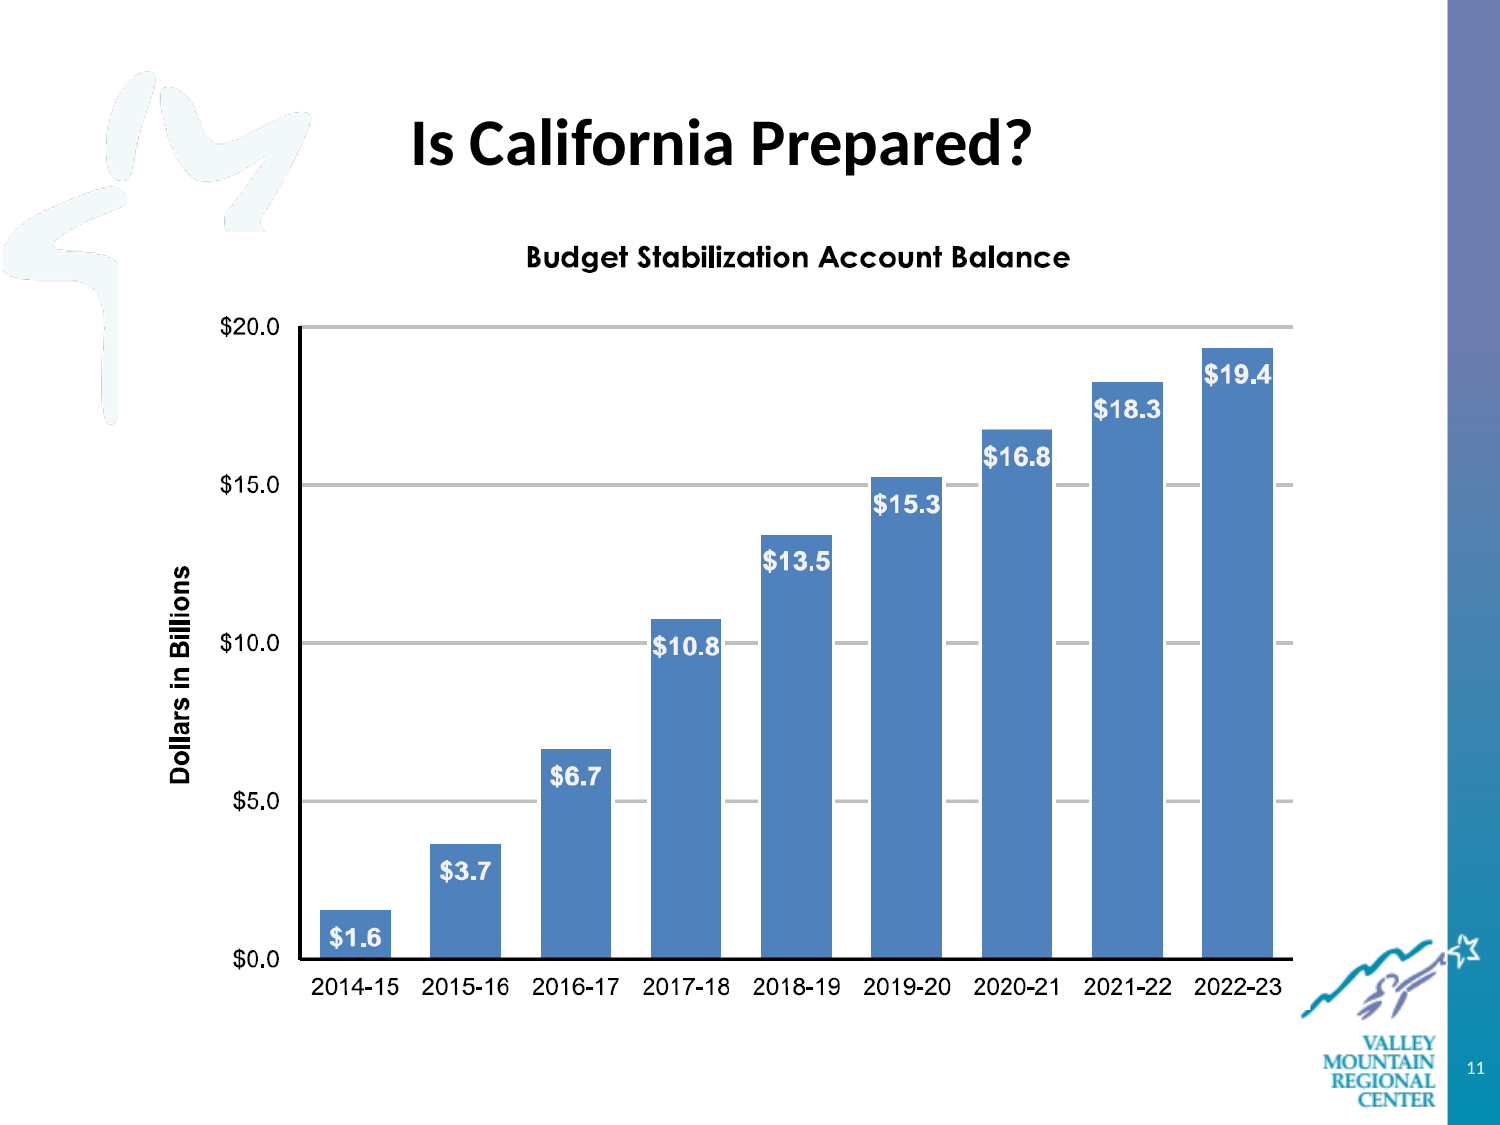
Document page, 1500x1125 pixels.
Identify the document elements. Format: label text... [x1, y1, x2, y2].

title Is California Prepared? [75, 45, 1371, 233]
slide_number 11 [1445, 1009, 1500, 1125]
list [117, 232, 1311, 1010]
